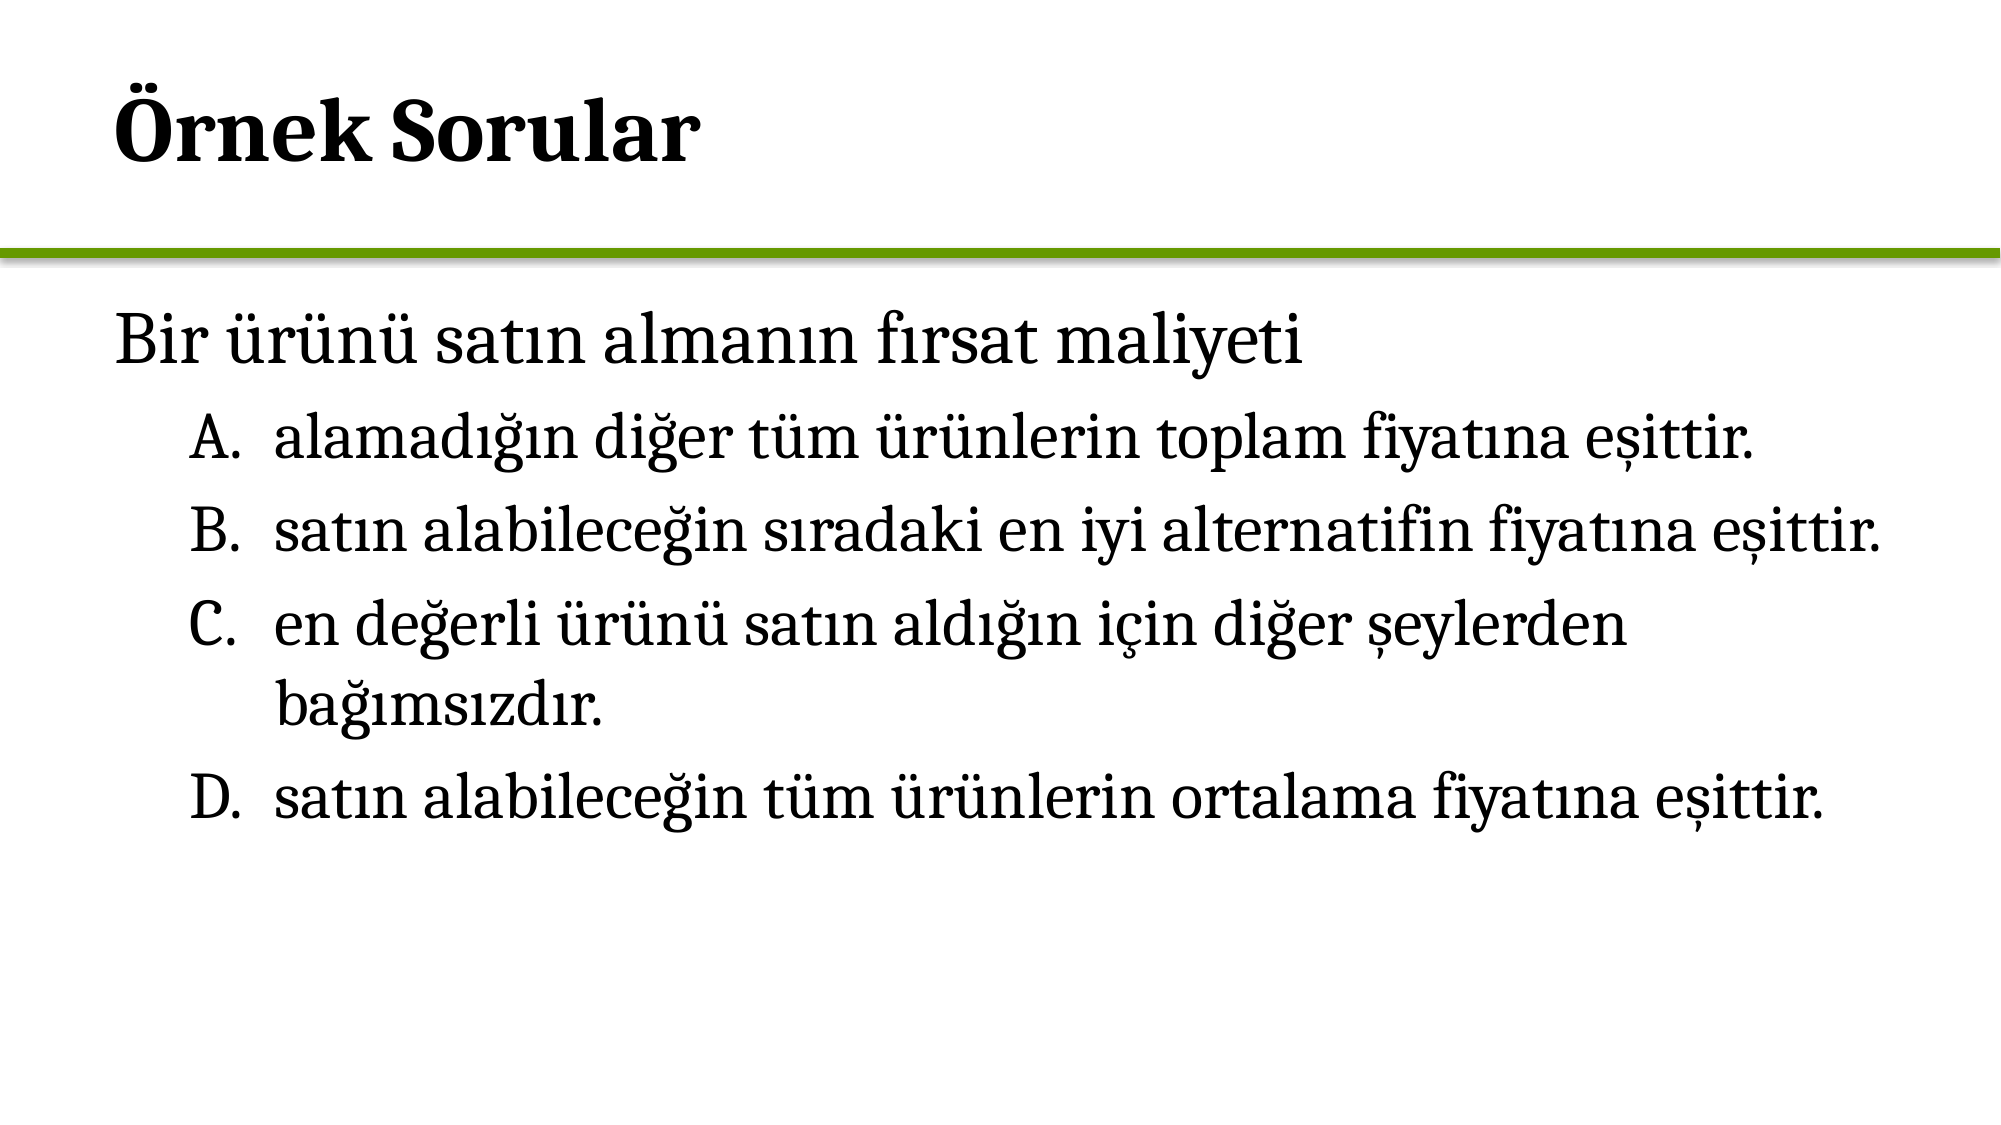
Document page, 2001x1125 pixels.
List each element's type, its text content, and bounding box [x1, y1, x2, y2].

title Örnek Sorular [99, 0, 1900, 251]
list Bir ürünü satın almanın fırsat maliyeti alamadığın diğer tüm ürünlerin toplam fiyatına eşittir. satın alabileceğin sıradaki en iyi alternatifin fiyatına eşittir. en değerli ürünü satın aldığın için diğer şeylerden bağımsızdır. satın alabileceğin tüm ürünlerin ortalama fiyatına eşittir. [99, 281, 1900, 1085]
